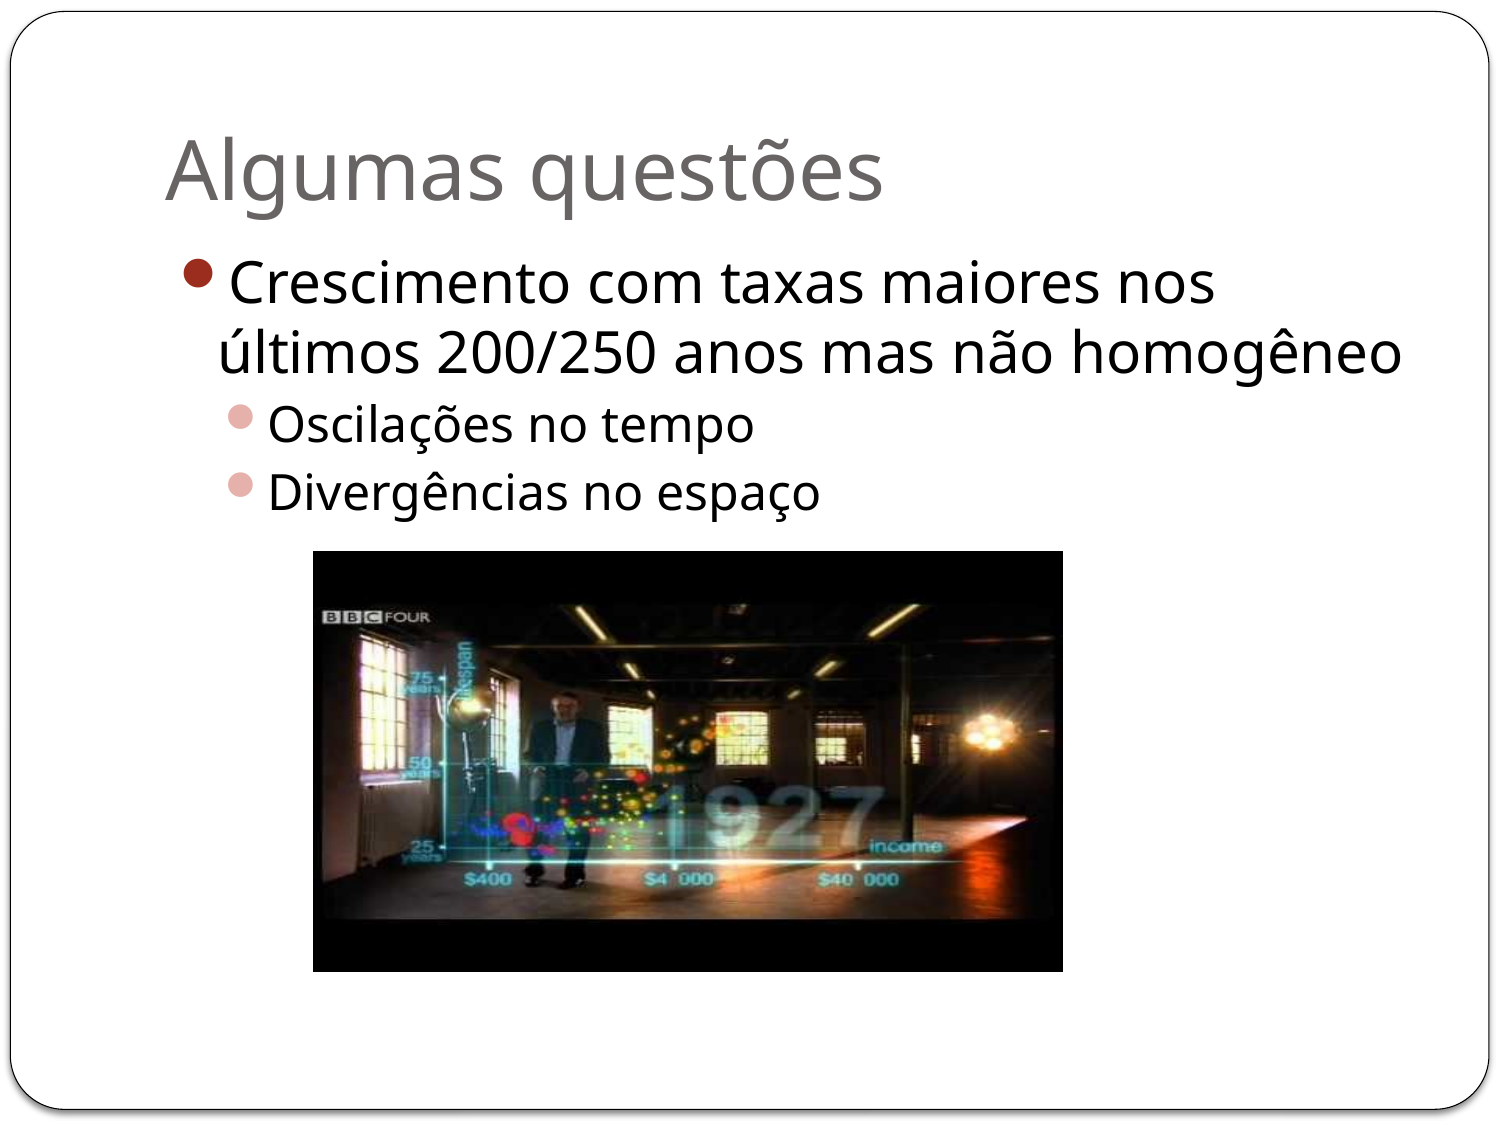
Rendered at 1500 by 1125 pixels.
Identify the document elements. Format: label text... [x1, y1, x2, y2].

list Crescimento com taxas maiores nos últimos 200/250 anos mas não homogêneo Oscilações no tempo Divergências no espaço [111, 237, 1426, 988]
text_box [312, 550, 1064, 973]
title Algumas questões [149, 44, 1426, 233]
